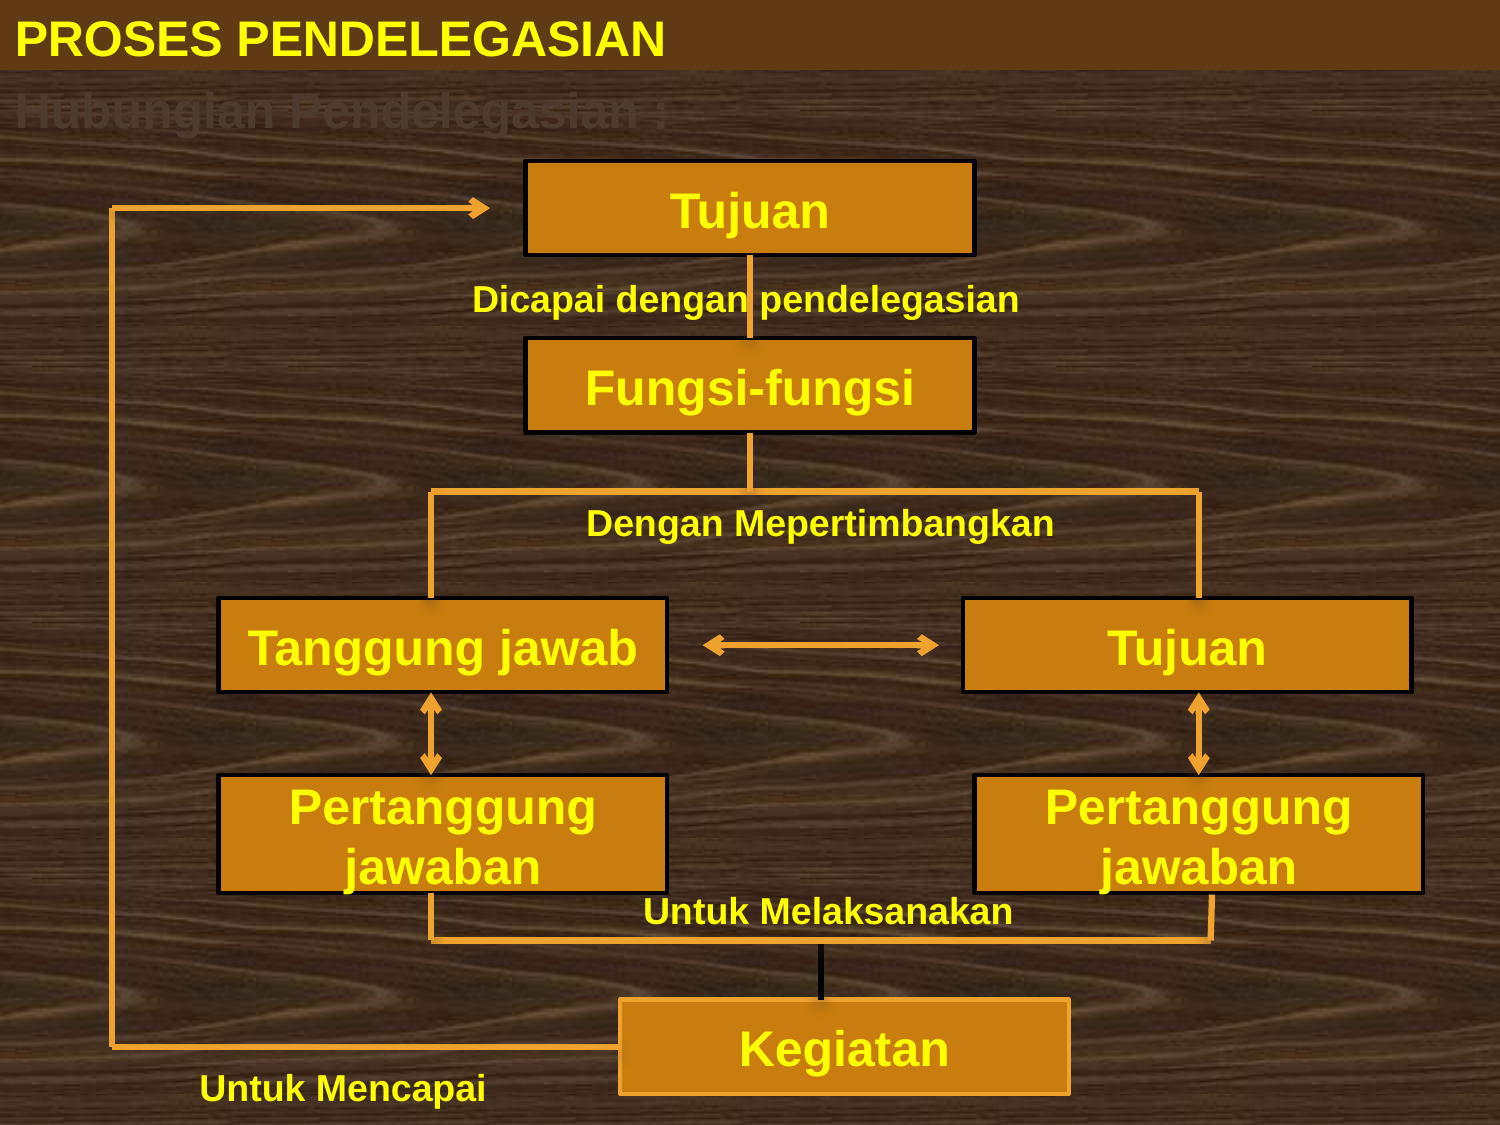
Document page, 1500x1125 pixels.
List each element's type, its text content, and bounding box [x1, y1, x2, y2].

text_box Tujuan [523, 159, 977, 257]
text_box Dicapai dengan pendelegasian [457, 267, 745, 327]
text_box Dicapai dengan pendelegasian [754, 267, 1036, 327]
text_box Fungsi-fungsi [523, 336, 977, 435]
text_box Untuk Mencapai [184, 1062, 502, 1117]
text_box Untuk Melaksanakan [628, 879, 1029, 940]
text_box Kegiatan [618, 997, 1071, 1096]
list Hubungian Pendelegasian : [0, 70, 1500, 1125]
title Proses Pendelegasian [0, 0, 1500, 70]
text_box Pertanggung jawaban [216, 773, 669, 895]
text_box Dengan Mepertimbangkan [571, 507, 1071, 552]
text_box Tujuan [961, 596, 1414, 694]
text_box Tanggung jawab [216, 596, 669, 694]
text_box Pertanggung jawaban [972, 773, 1425, 895]
